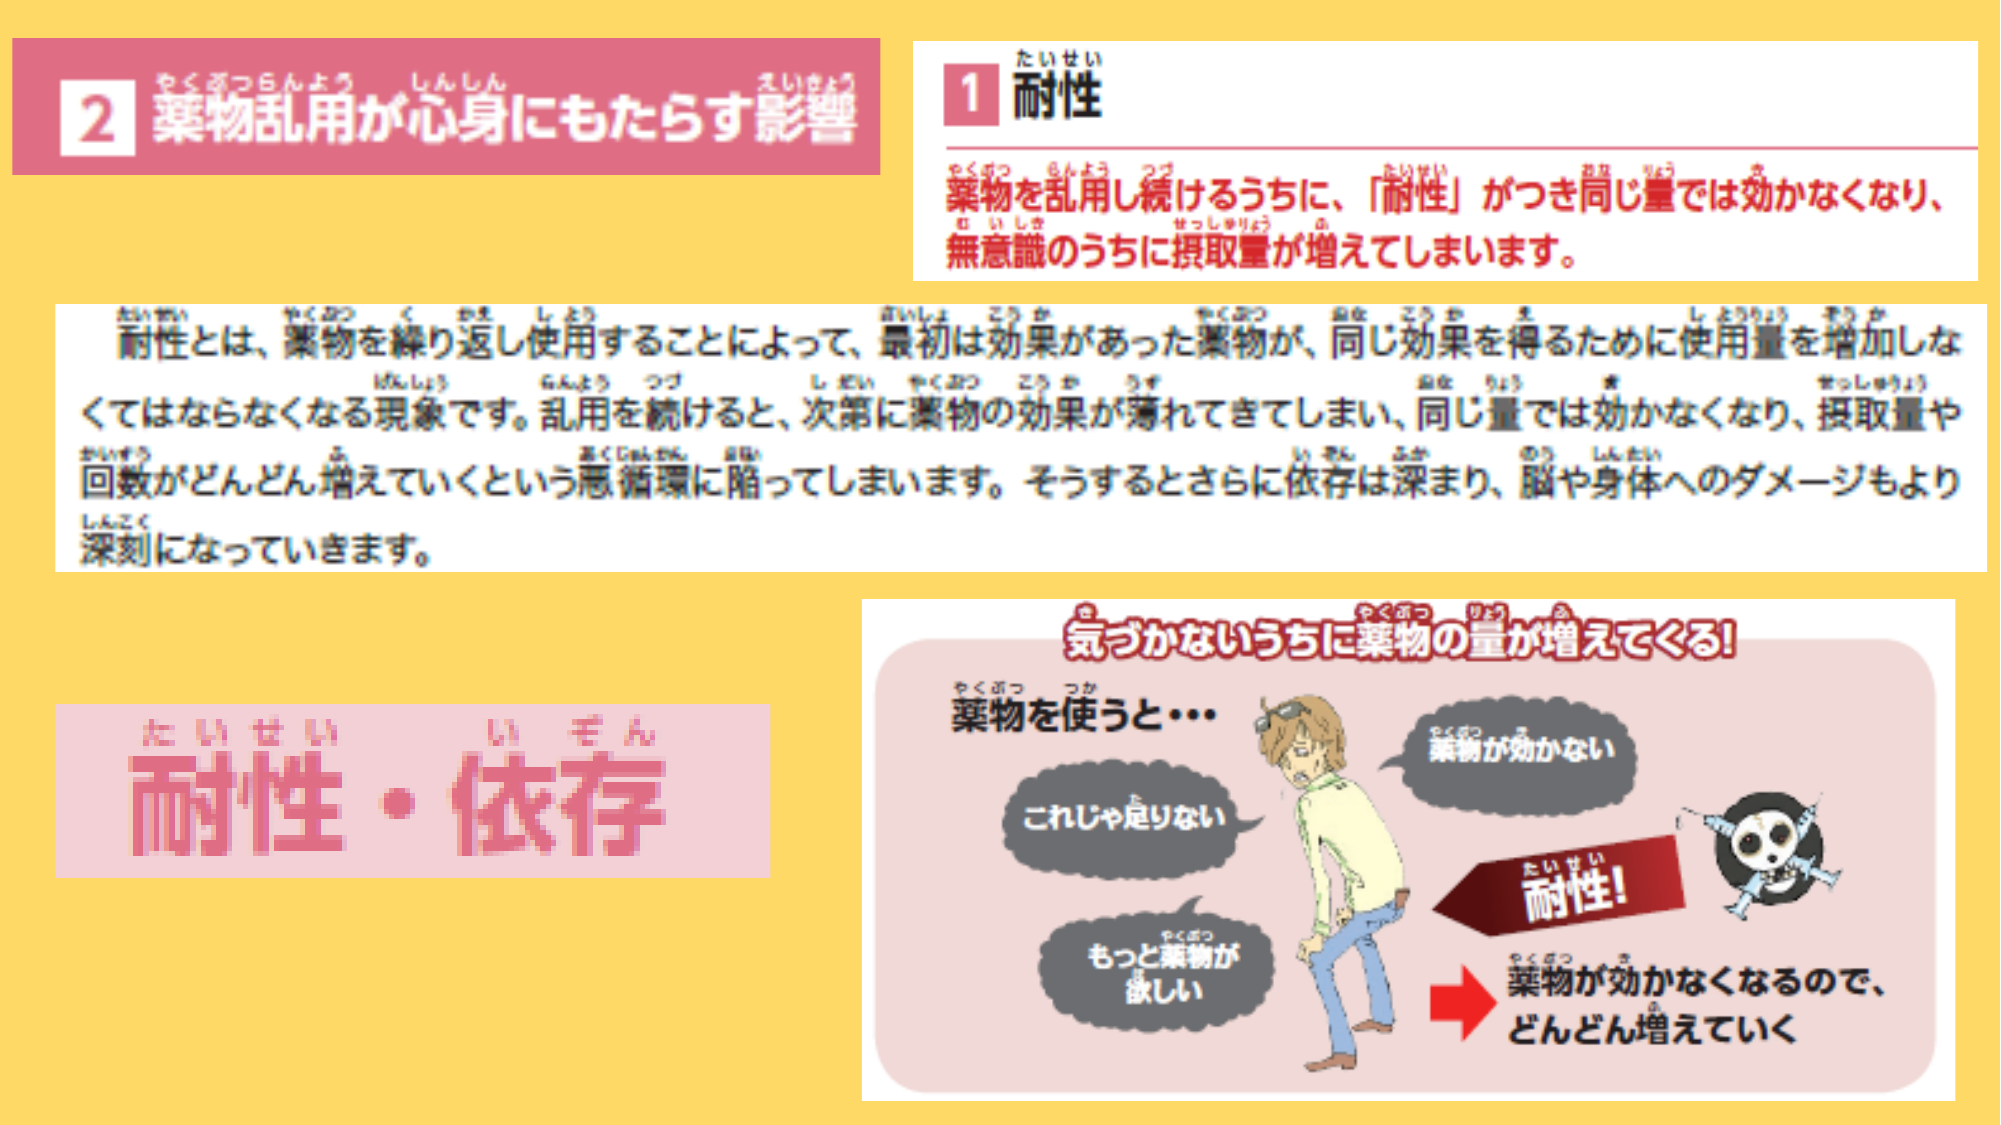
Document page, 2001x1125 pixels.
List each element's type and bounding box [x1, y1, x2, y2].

picture [55, 304, 1988, 572]
picture [912, 41, 1979, 281]
picture [55, 704, 771, 878]
picture [12, 38, 881, 175]
picture [861, 599, 1956, 1101]
